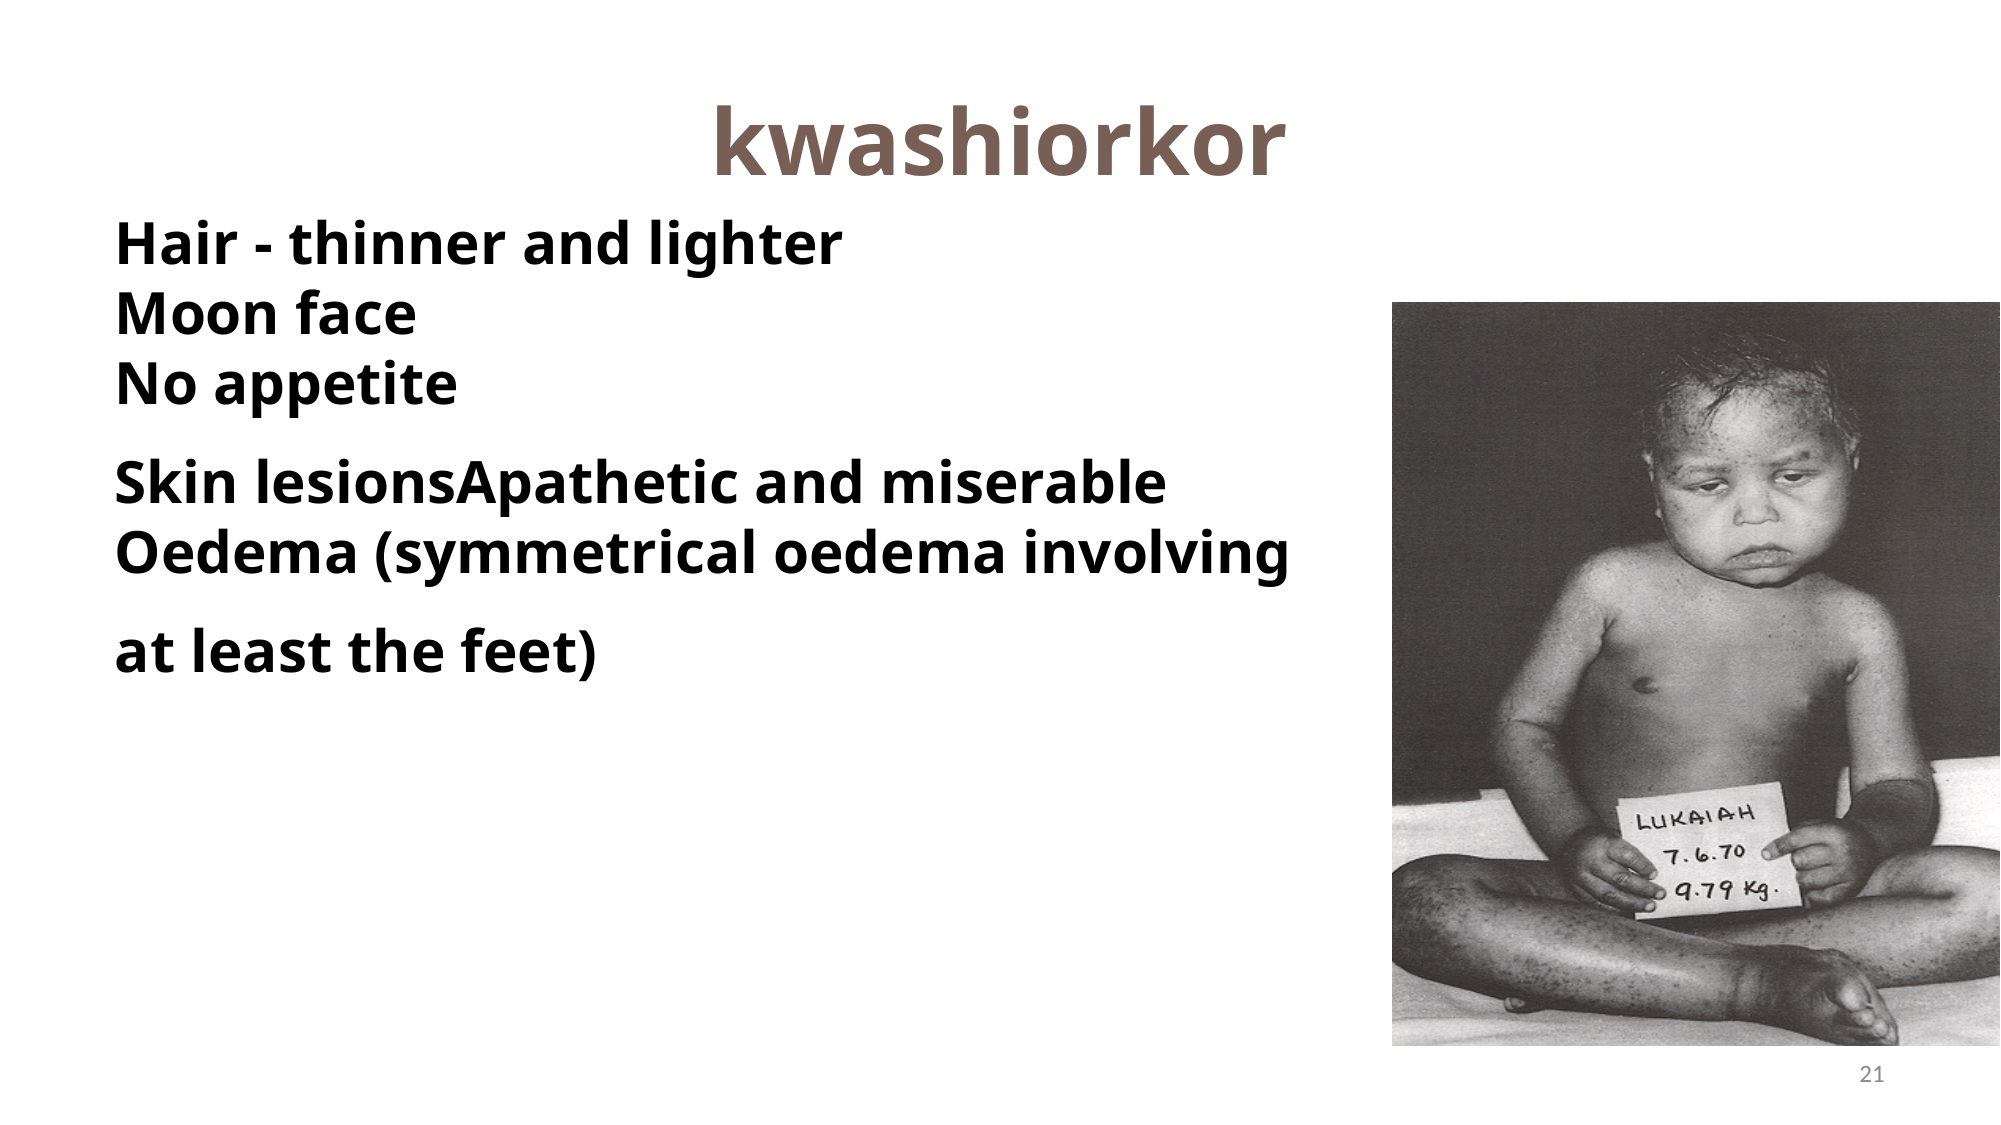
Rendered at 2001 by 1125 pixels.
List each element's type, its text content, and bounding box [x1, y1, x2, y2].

slide_number 21 [1433, 1053, 1900, 1103]
title kwashiorkor [99, 45, 1900, 198]
picture [1391, 302, 2000, 1046]
list Hair - thinner and lighter Moon face No appetite Skin lesionsApathetic and miserable Oedema (symmetrical oedema involving at least the feet) [99, 198, 2000, 1125]
